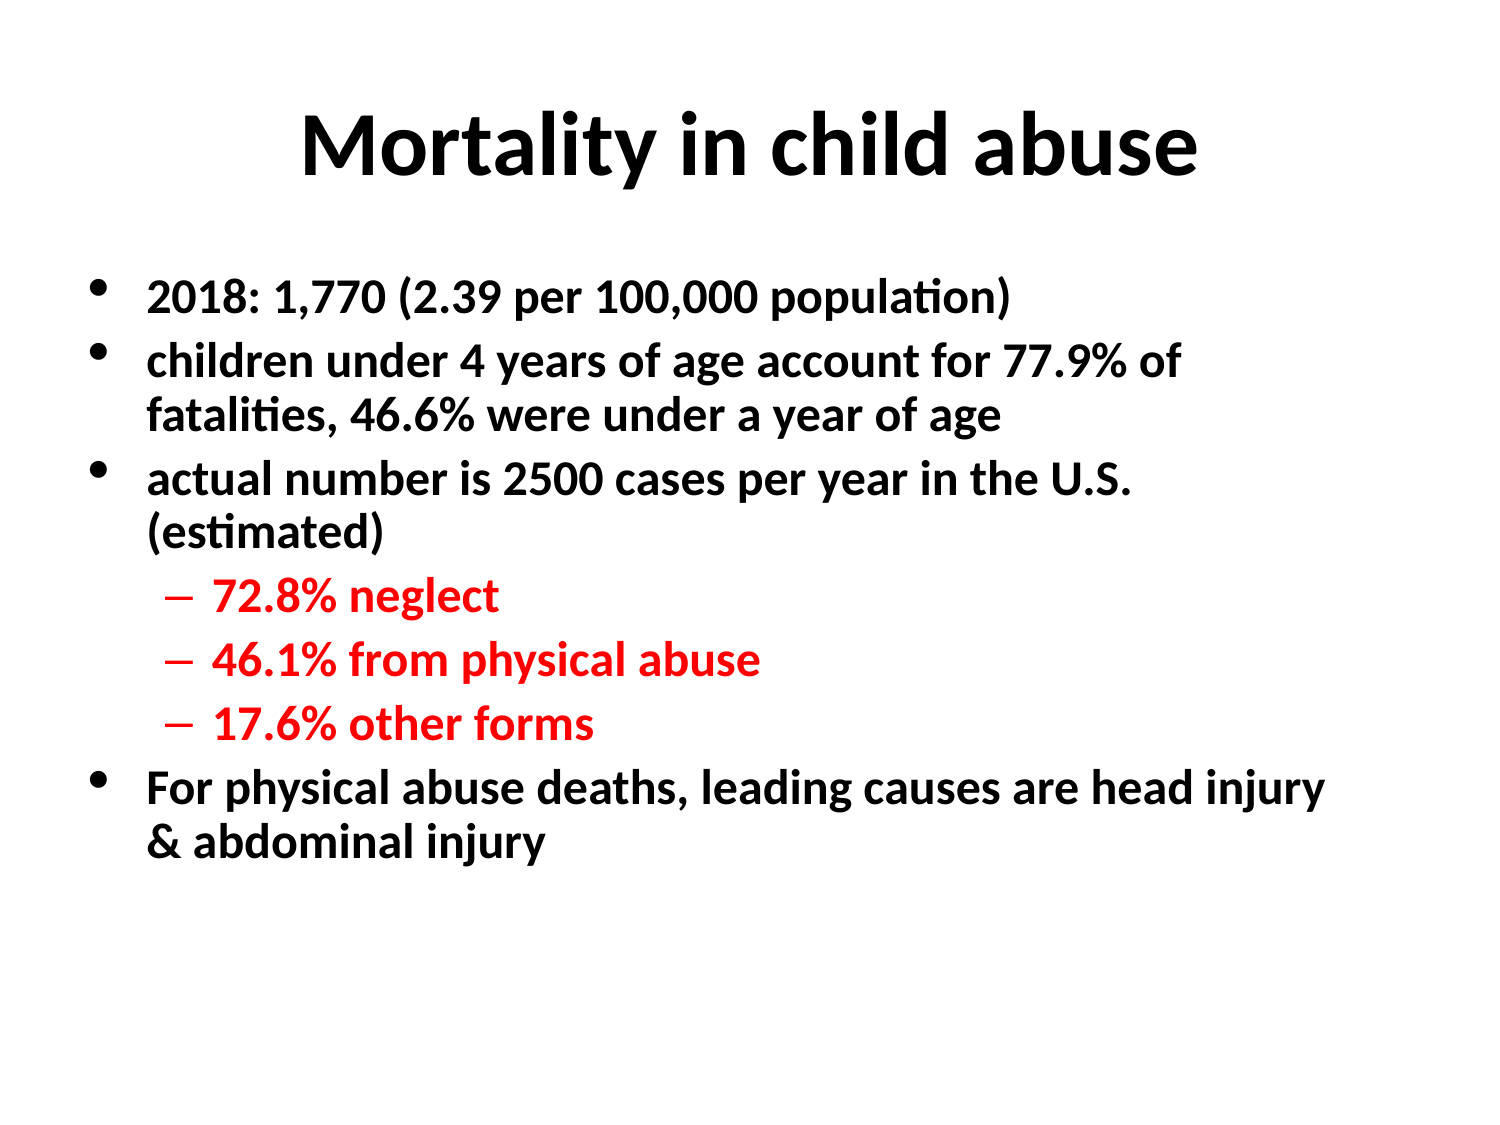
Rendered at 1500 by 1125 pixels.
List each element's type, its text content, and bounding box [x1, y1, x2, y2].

title Mortality in child abuse [75, 45, 1425, 233]
list 2018: 1,770 (2.39 per 100,000 population) children under 4 years of age account for 77.9% of fatalities, 46.6% were under a year of age actual number is 2500 cases per year in the U.S. (estimated) 72.8% neglect 46.1% from physical abuse 17.6% other forms For physical abuse deaths, leading causes are head injury & abdominal injury [75, 262, 1388, 1005]
